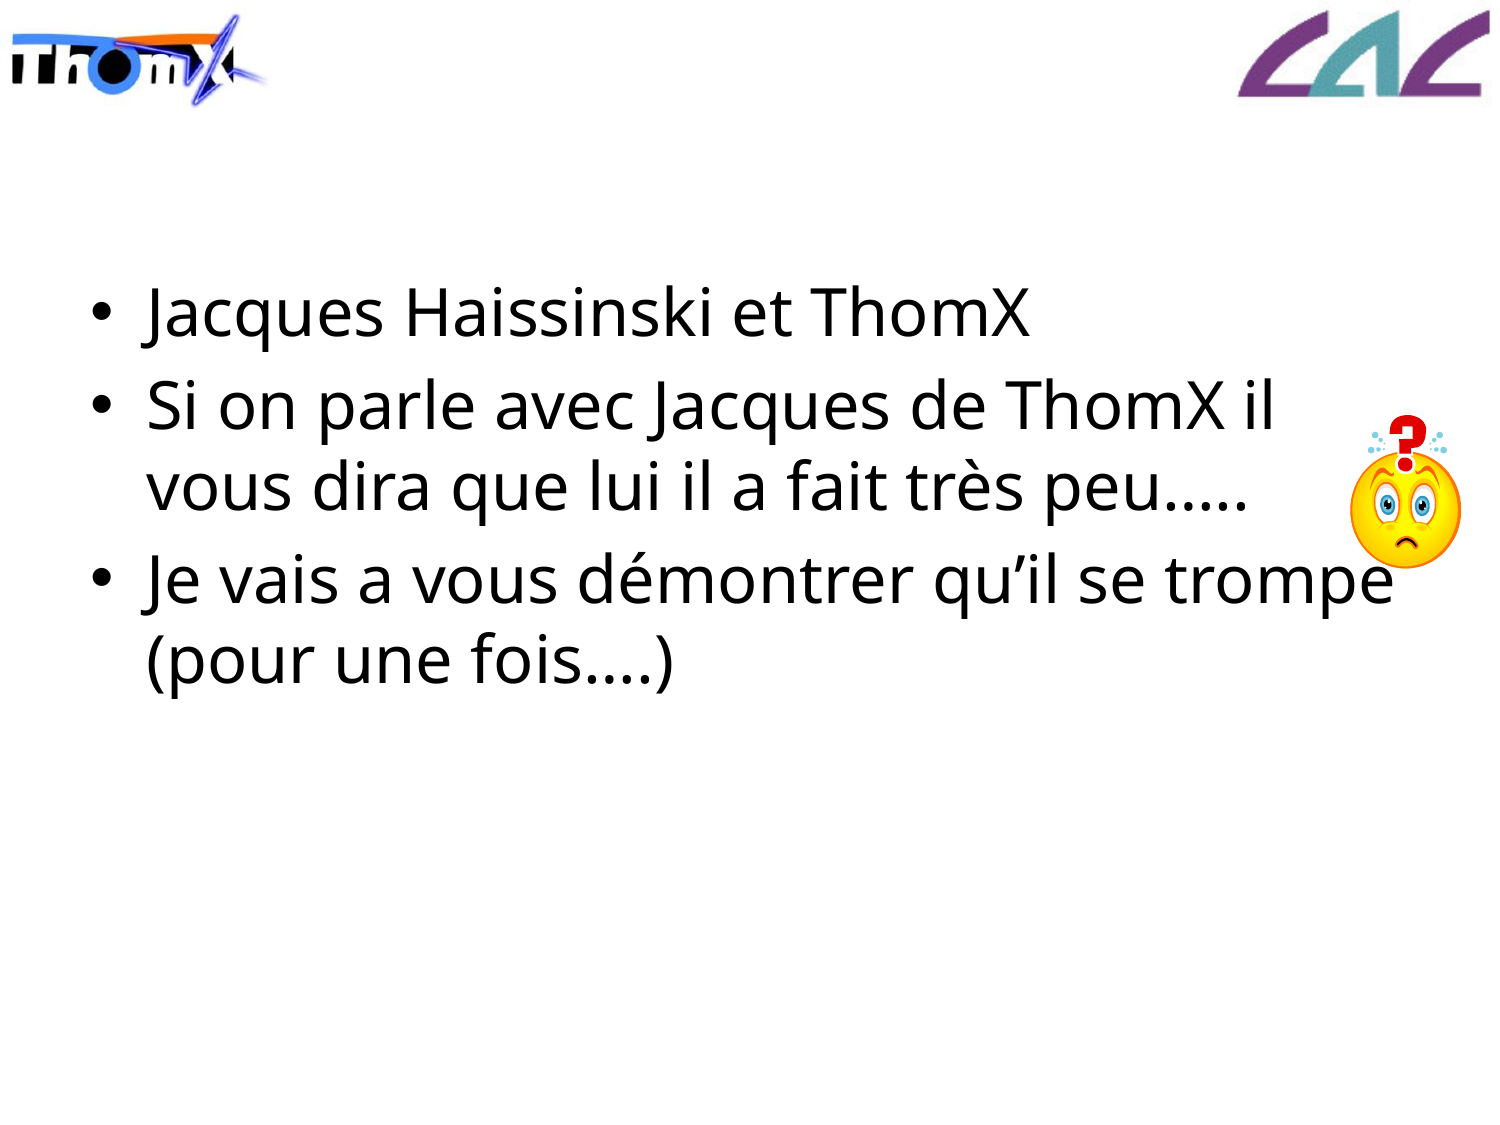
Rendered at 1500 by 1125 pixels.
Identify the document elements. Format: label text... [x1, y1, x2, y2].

picture [1349, 412, 1462, 570]
picture [1224, 0, 1500, 109]
picture [0, 1, 275, 113]
list Jacques Haissinski et ThomX Si on parle avec Jacques de ThomX il vous dira que lui il a fait très peu….. Je vais a vous démontrer qu’il se trompe (pour une fois….) [75, 262, 1425, 1005]
